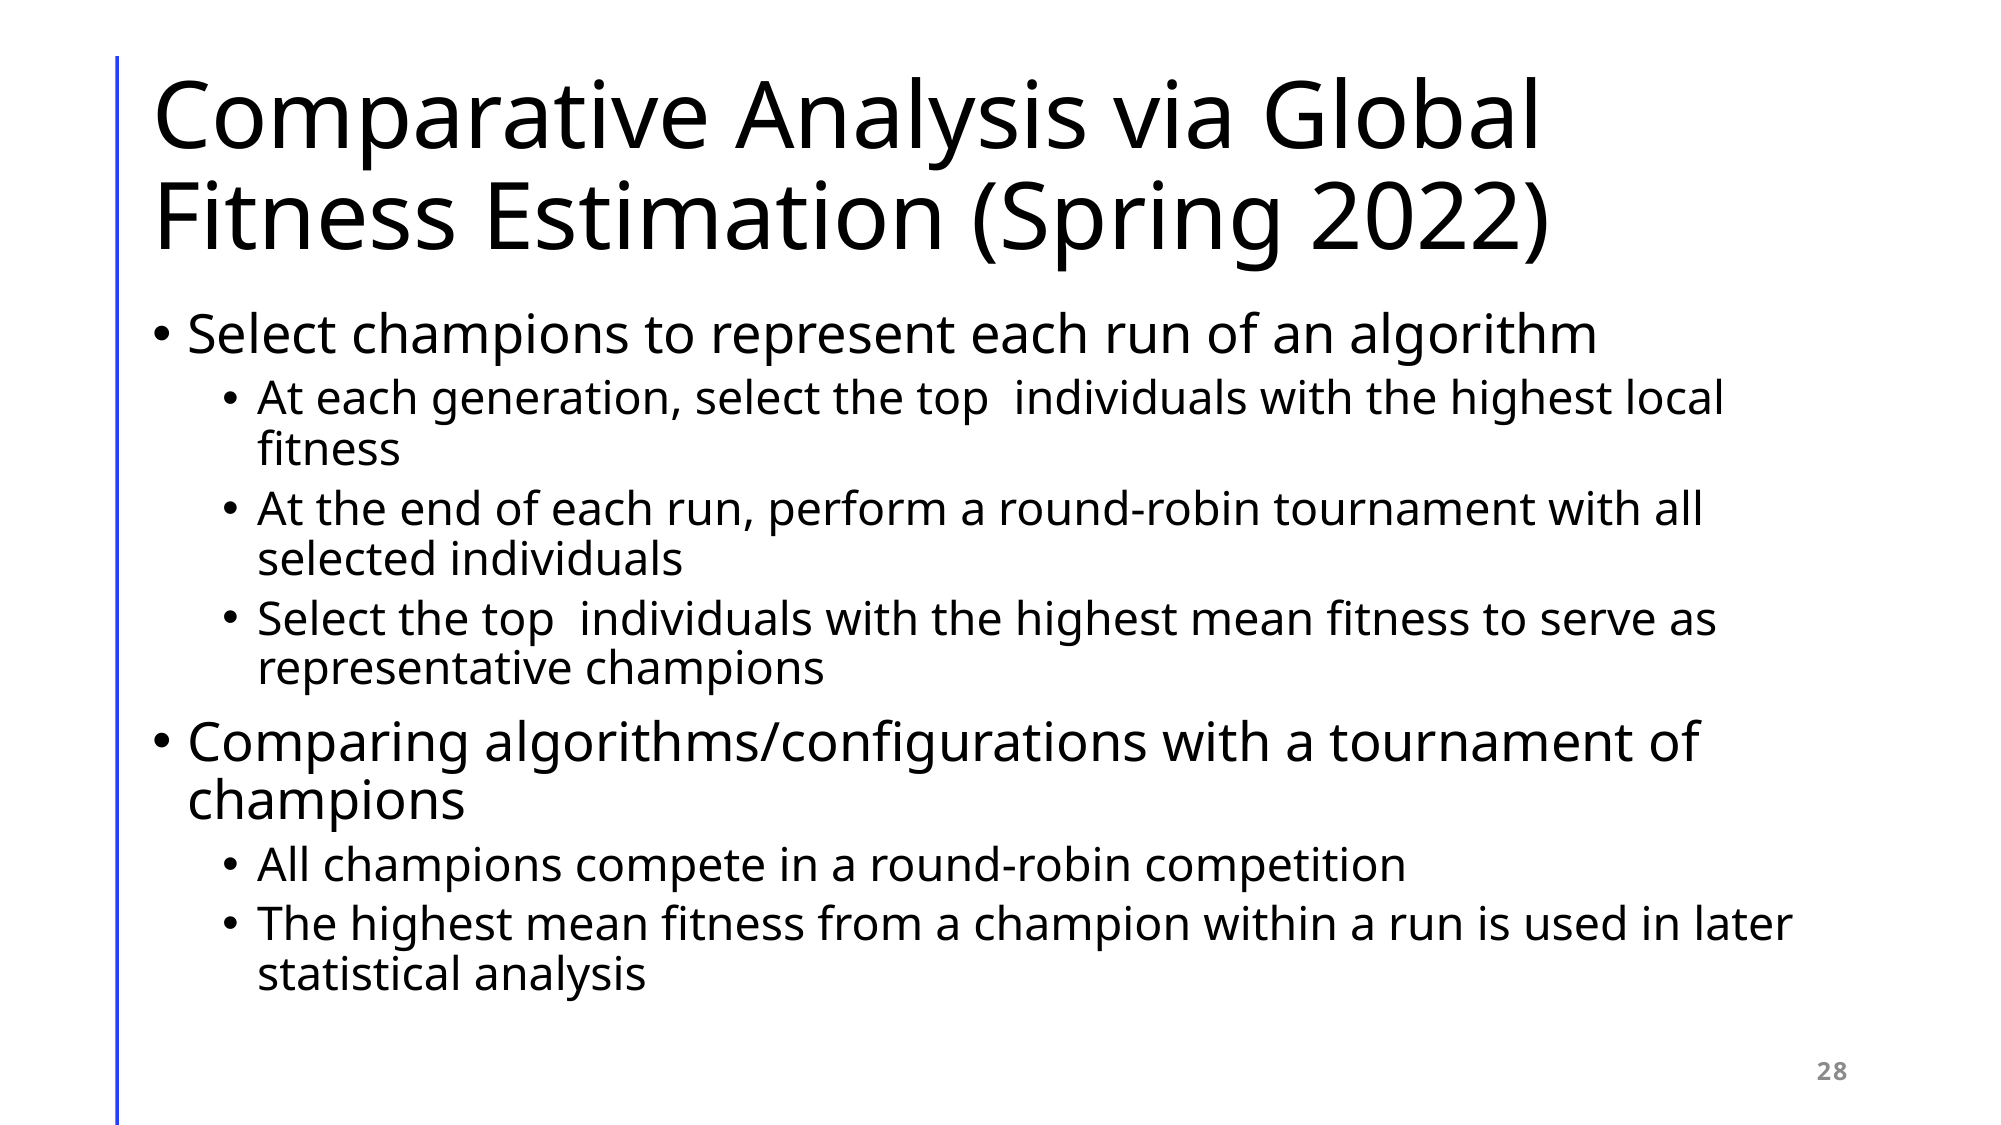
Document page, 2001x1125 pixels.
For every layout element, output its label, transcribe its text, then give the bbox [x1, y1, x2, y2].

title Comparative Analysis via Global Fitness Estimation (Spring 2022) [137, 59, 1863, 278]
slide_number 28 [1412, 1042, 1863, 1103]
